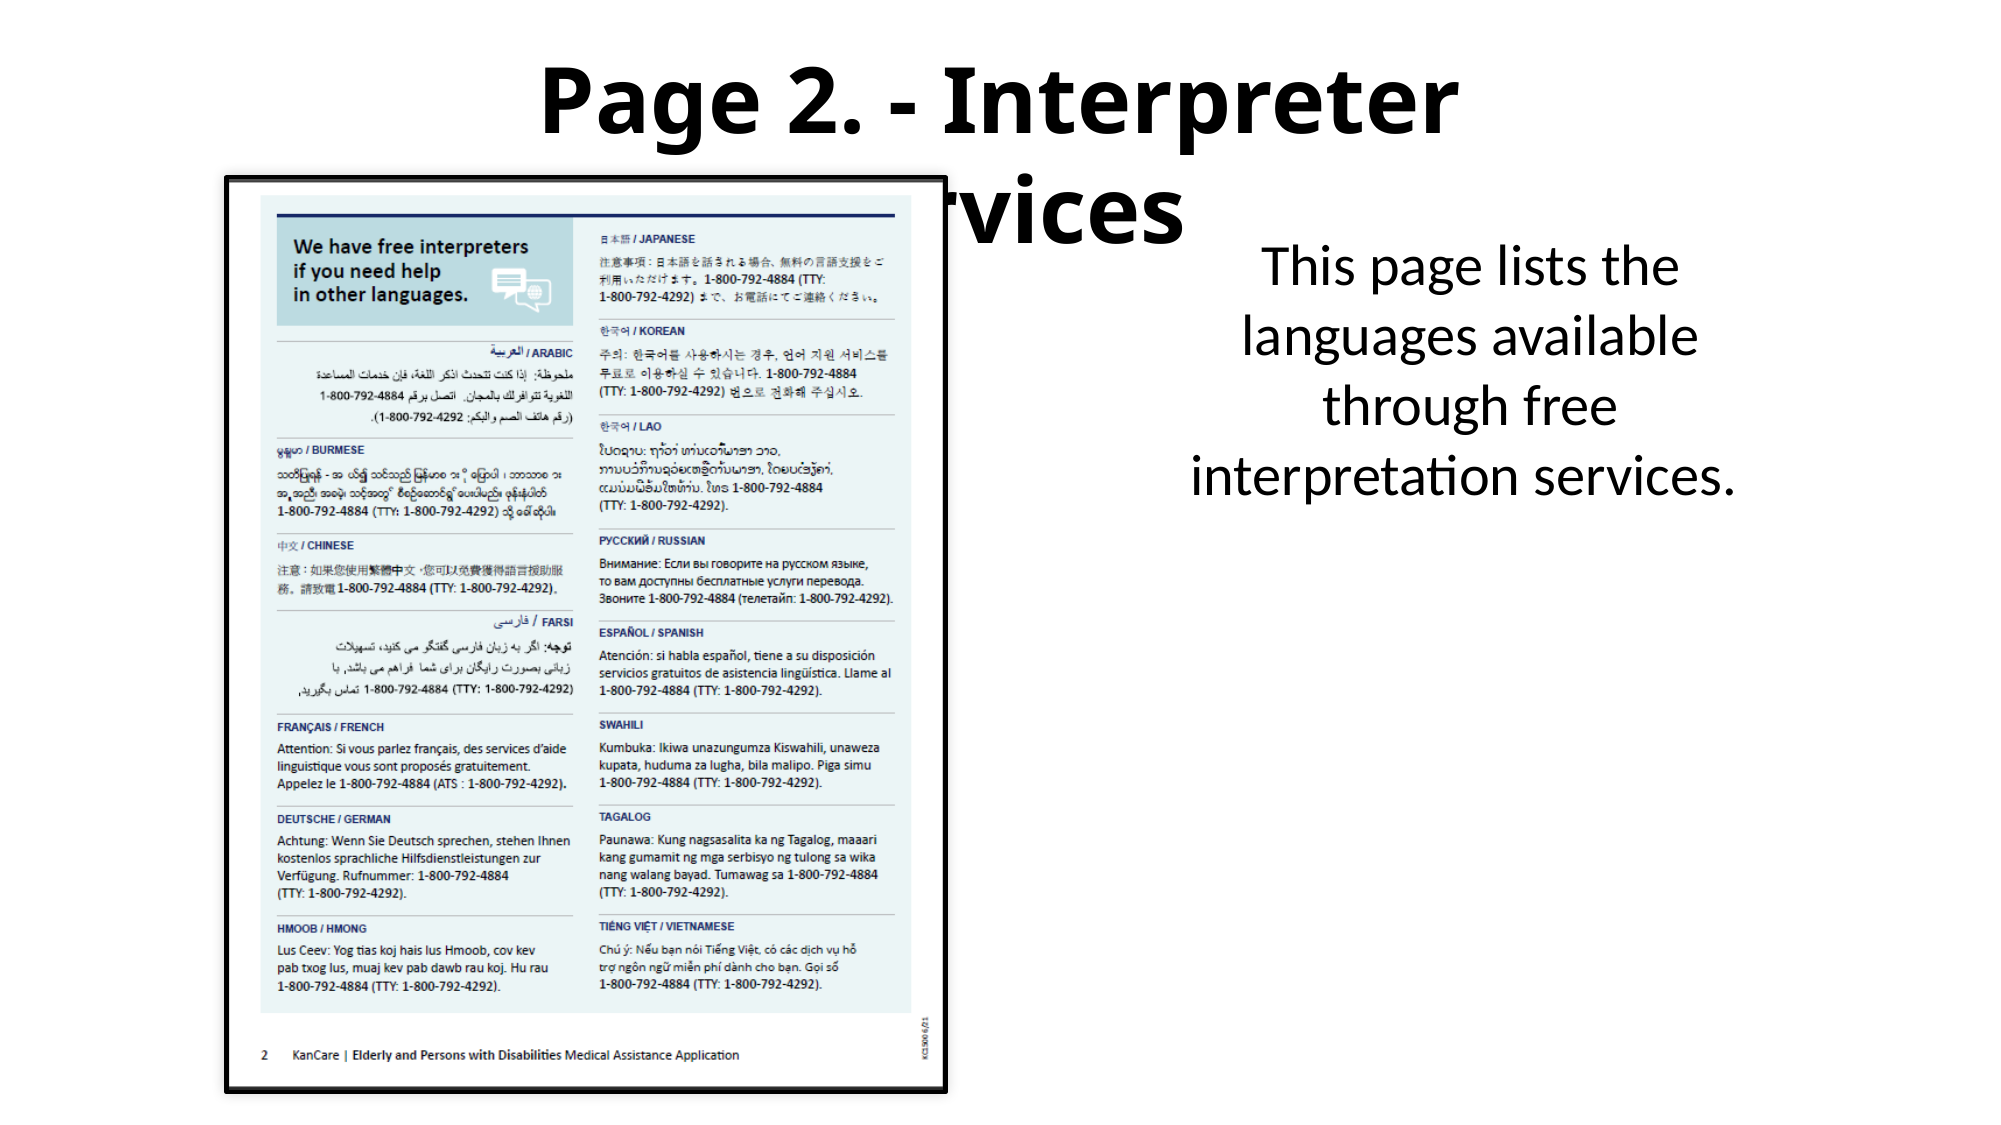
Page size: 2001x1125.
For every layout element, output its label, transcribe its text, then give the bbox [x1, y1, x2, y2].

picture [228, 179, 944, 1091]
text_box This page lists the languages available through free interpretation services. [1169, 220, 1772, 515]
text_box Page 2. - Interpreter Services [451, 34, 1549, 270]
